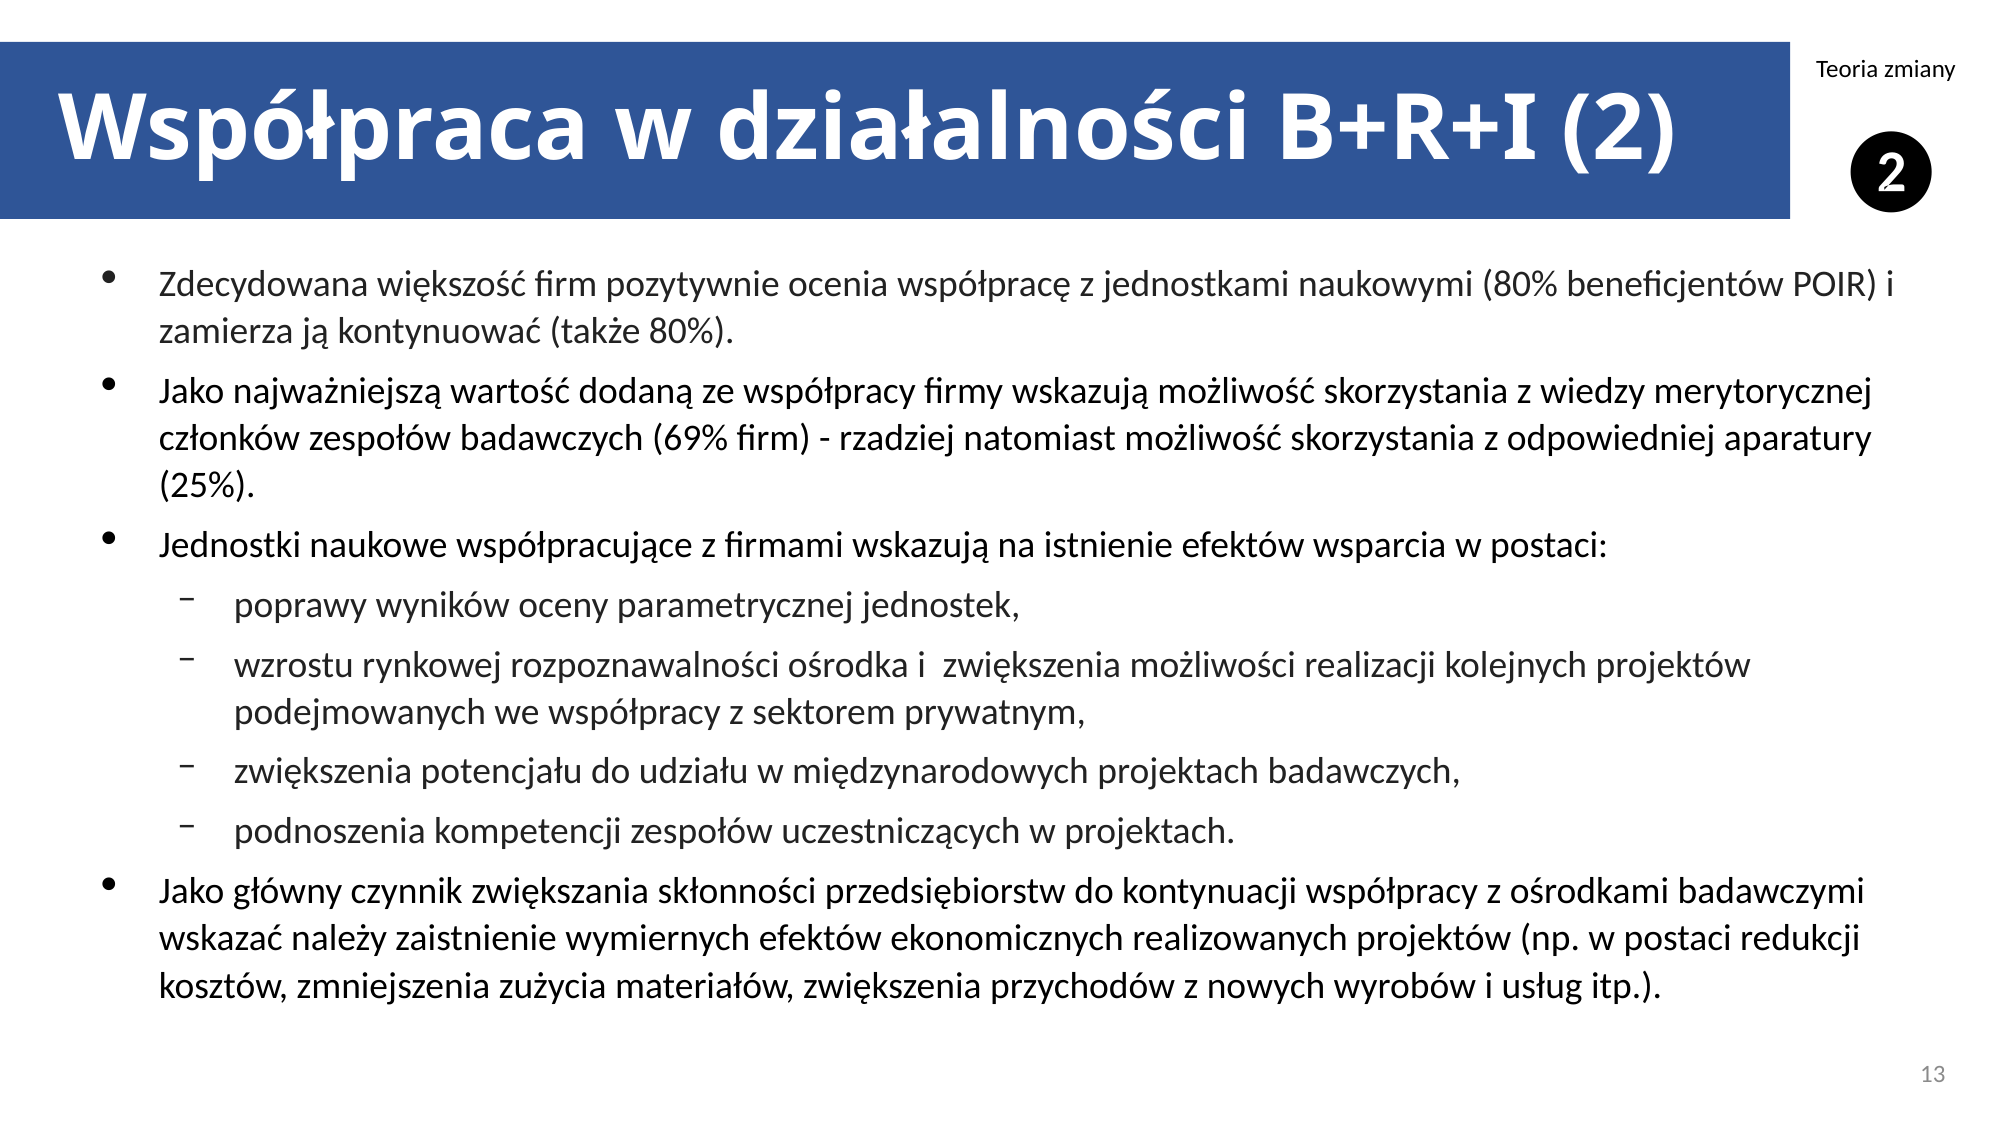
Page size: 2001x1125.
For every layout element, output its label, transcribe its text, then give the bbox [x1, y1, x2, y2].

text_box ❷ [1822, 100, 1956, 223]
text_box Zdecydowana większość firm pozytywnie ocenia współpracę z jednostkami naukowymi (80% beneficjentów POIR) i zamierza ją kontynuować (także 80%). Jako najważniejszą wartość dodaną ze współpracy firmy wskazują możliwość skorzystania z wiedzy merytorycznej członków zespołów badawczych (69% firm) - rzadziej natomiast możliwość skorzystania z odpowiedniej aparatury (25%). Jednostki naukowe współpracujące z firmami wskazują na istnienie efektów wsparcia w postaci: poprawy wyników oceny parametrycznej jednostek, wzrostu rynkowej rozpoznawalności ośrodka i zwiększenia możliwości realizacji kolejnych projektów podejmowanych we współpracy z sektorem prywatnym, zwiększenia potencjału do udziału w międzynarodowych projektach badawczych, podnoszenia kompetencji zespołów uczestniczących w projektach. Jako główny czynnik zwiększania skłonności przedsiębiorstw do kontynuacji współpracy z ośrodkami badawczymi wskazać należy zaistnienie wymiernych efektów ekonomicznych realizowanych projektów (np. w postaci redukcji kosztów, zmniejszenia zużycia materiałów, zwiększenia przychodów z nowych wyrobów i usług itp.). [87, 249, 1947, 1013]
slide_number 13 [1862, 1042, 1961, 1103]
text_box Teoria zmiany [1801, 45, 1976, 90]
title Współpraca w działalności B+R+I (2) [0, 41, 1791, 219]
